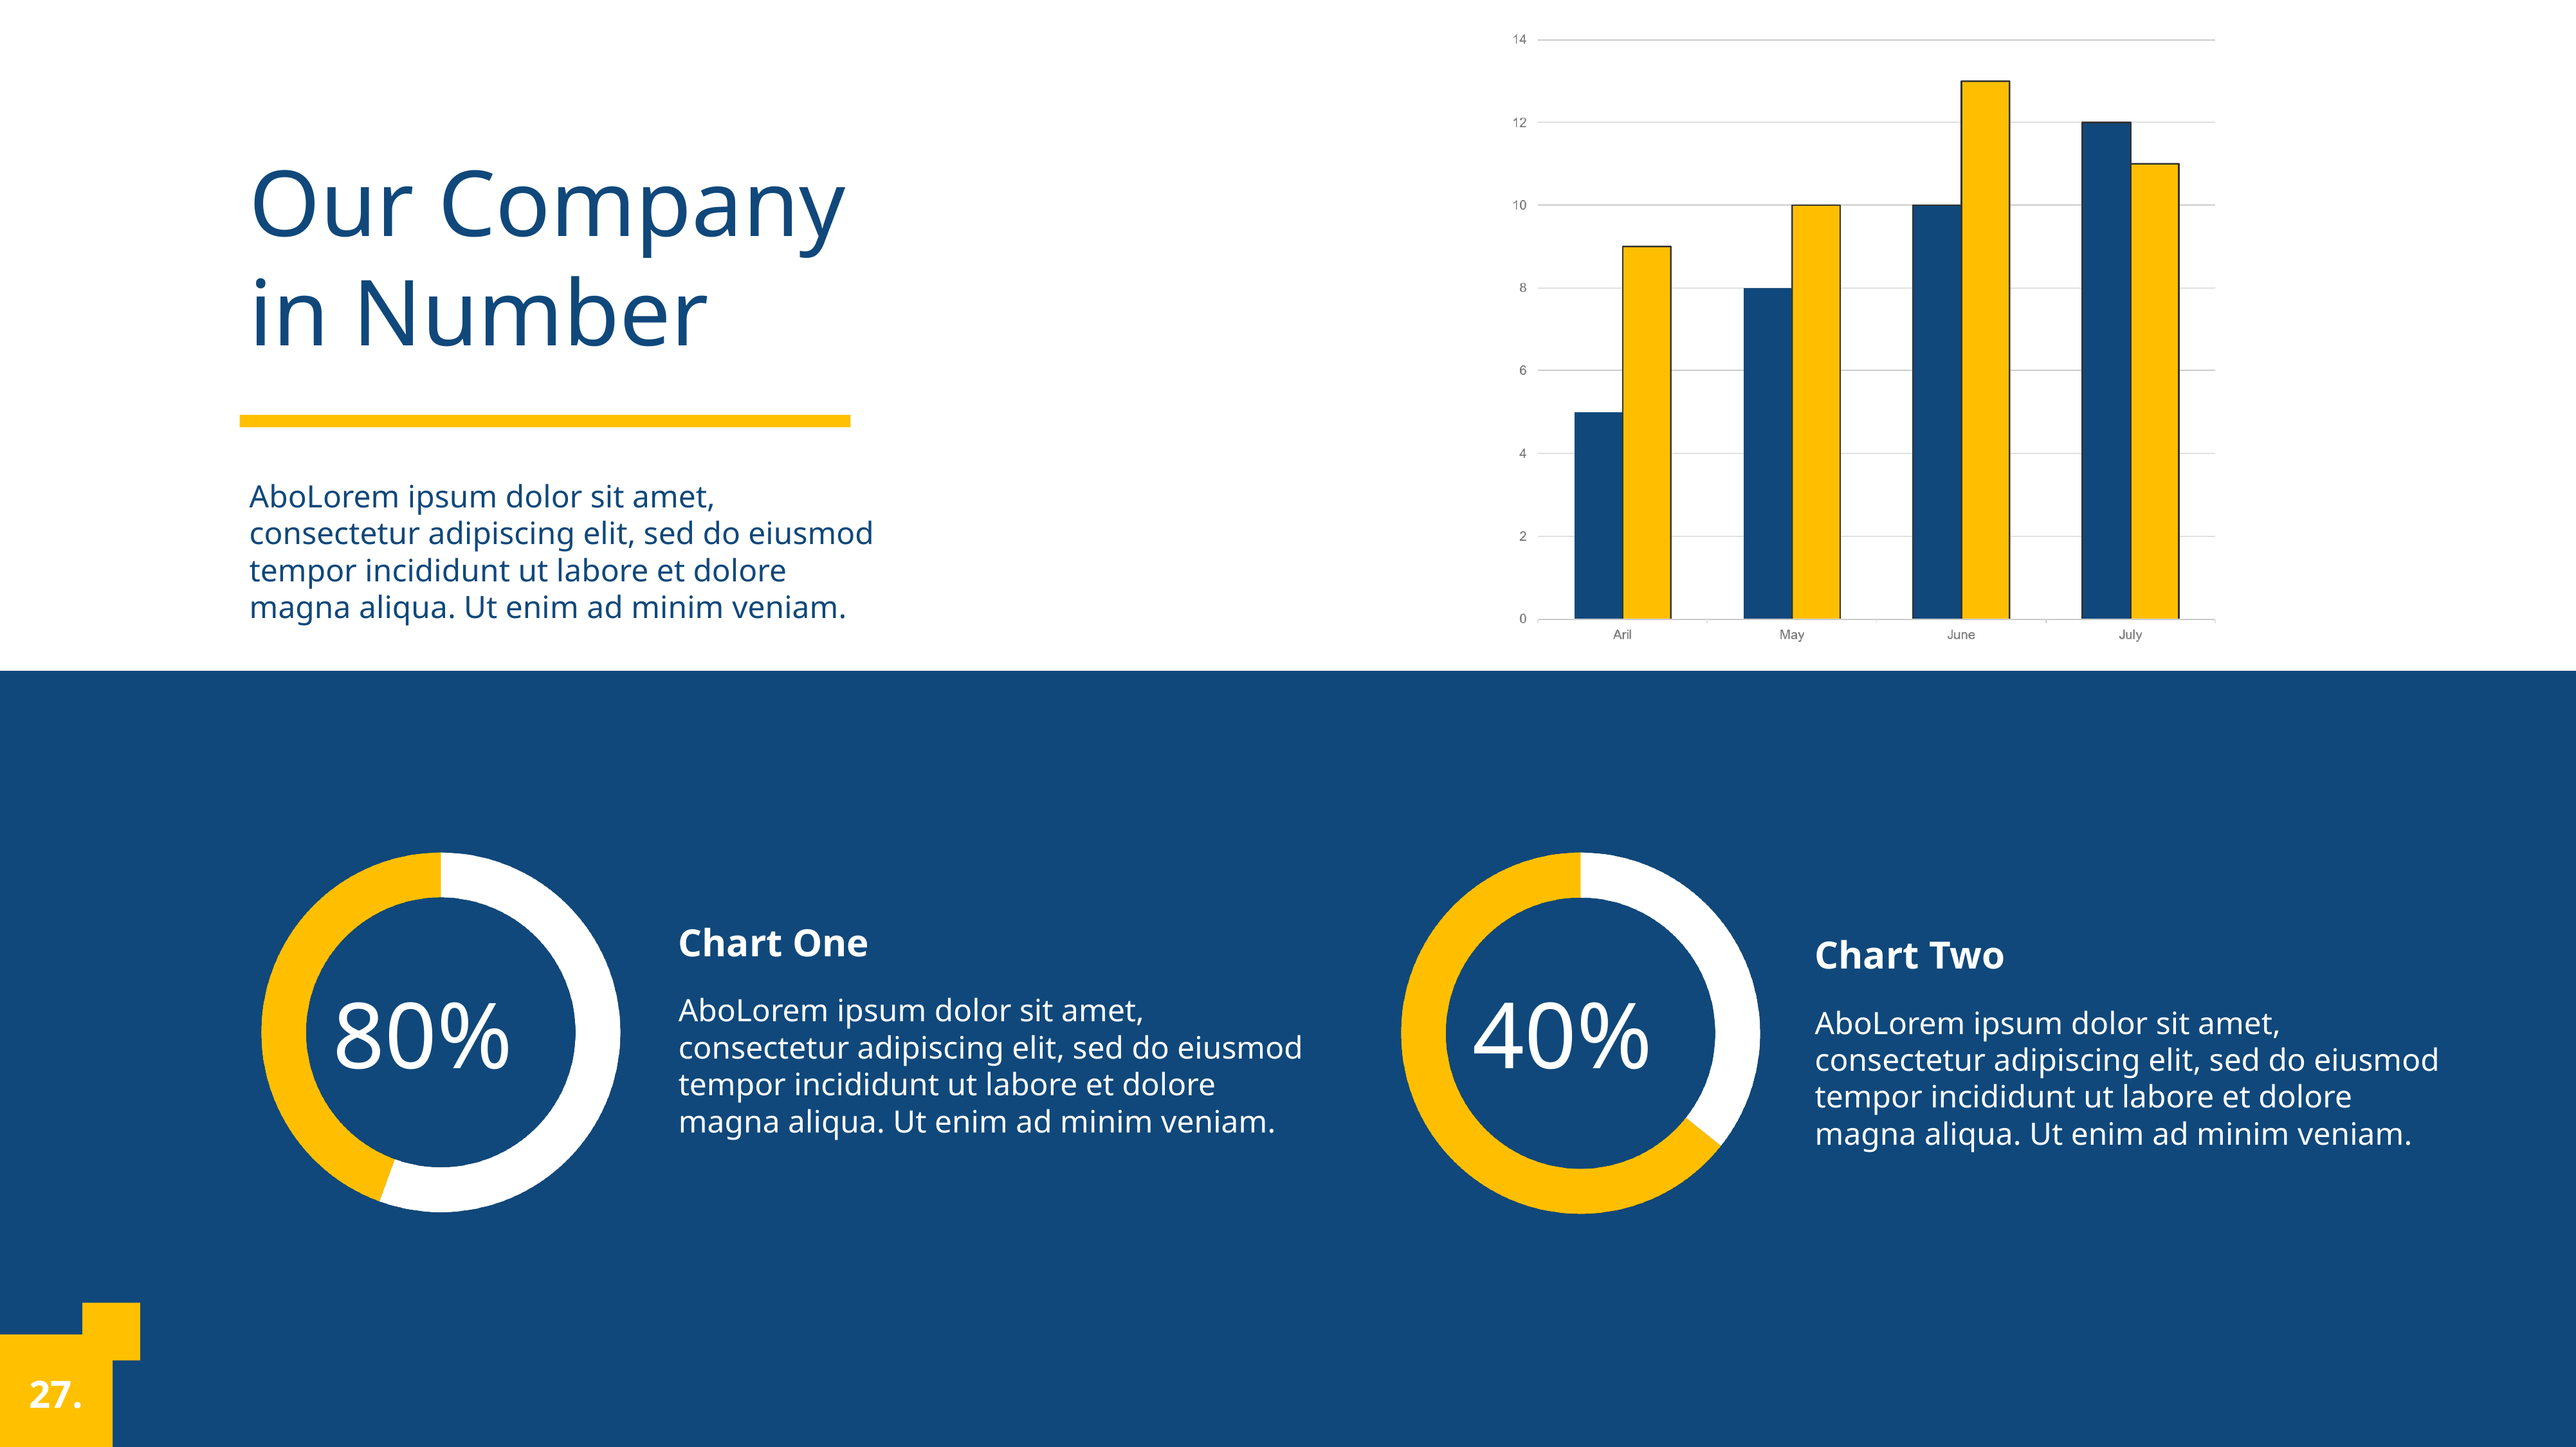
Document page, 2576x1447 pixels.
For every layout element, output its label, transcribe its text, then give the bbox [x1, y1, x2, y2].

subtitle Chart Two [1894, 932, 2269, 981]
picture [1253, 851, 1891, 1271]
text_box [239, 415, 851, 428]
text_box AboLorem ipsum dolor sit amet, consectetur adipiscing elit, sed do eiusmod tempor incididunt ut labore et dolore magna aliqua. Ut enim ad minim veniam. [1894, 998, 2462, 1156]
subtitle Chart One [754, 920, 1132, 969]
text_box AboLorem ipsum dolor sit amet, consectetur adipiscing elit, sed do eiusmod tempor incididunt ut labore et dolore magna aliqua. Ut enim ad minim veniam. [754, 986, 1250, 1144]
text_box AboLorem ipsum dolor sit amet, consectetur adipiscing elit, sed do eiusmod tempor incididunt ut labore et dolore magna aliqua. Ut enim ad minim veniam. [239, 472, 897, 630]
text_box Our Company in Number [239, 140, 1089, 369]
text_box 27. [0, 1339, 113, 1447]
picture [1259, 32, 2462, 704]
picture [114, 852, 751, 1269]
